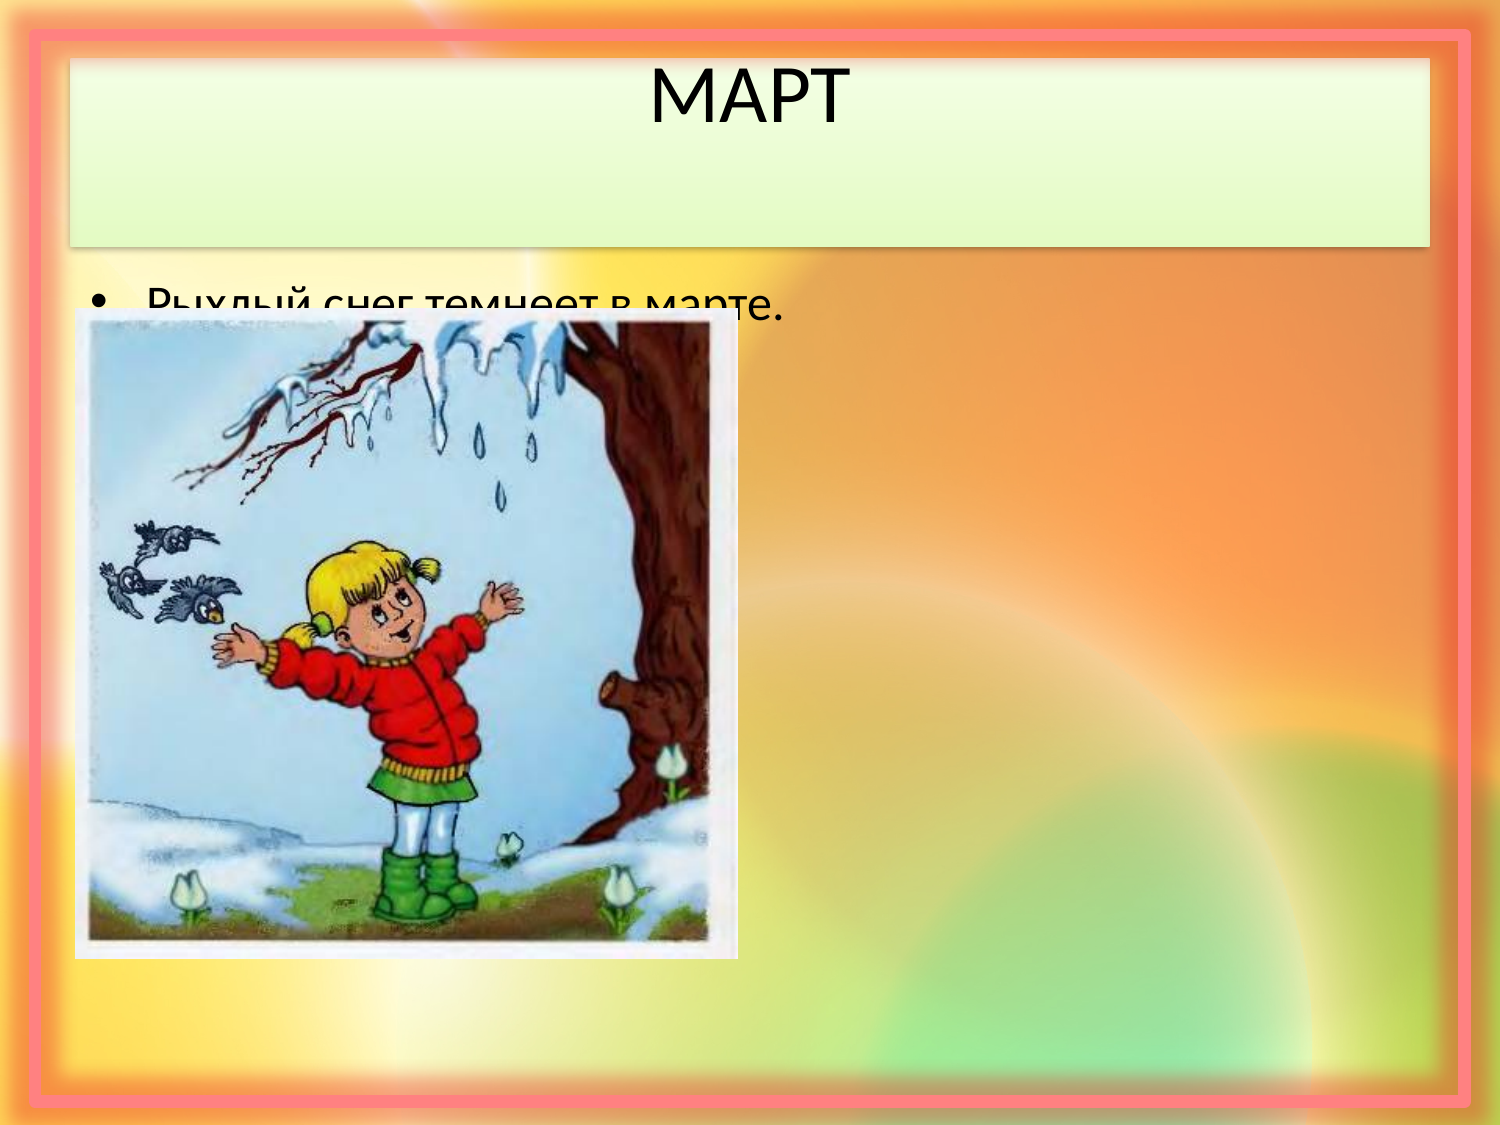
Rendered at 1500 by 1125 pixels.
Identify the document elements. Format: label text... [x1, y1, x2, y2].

list Рыхлый снег темнеет в марте. Тают льдинки на окне. Зайчик бегает по парте И по карте На стене. [74, 262, 1426, 1006]
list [74, 308, 738, 960]
title МАРТ [74, 44, 1426, 233]
